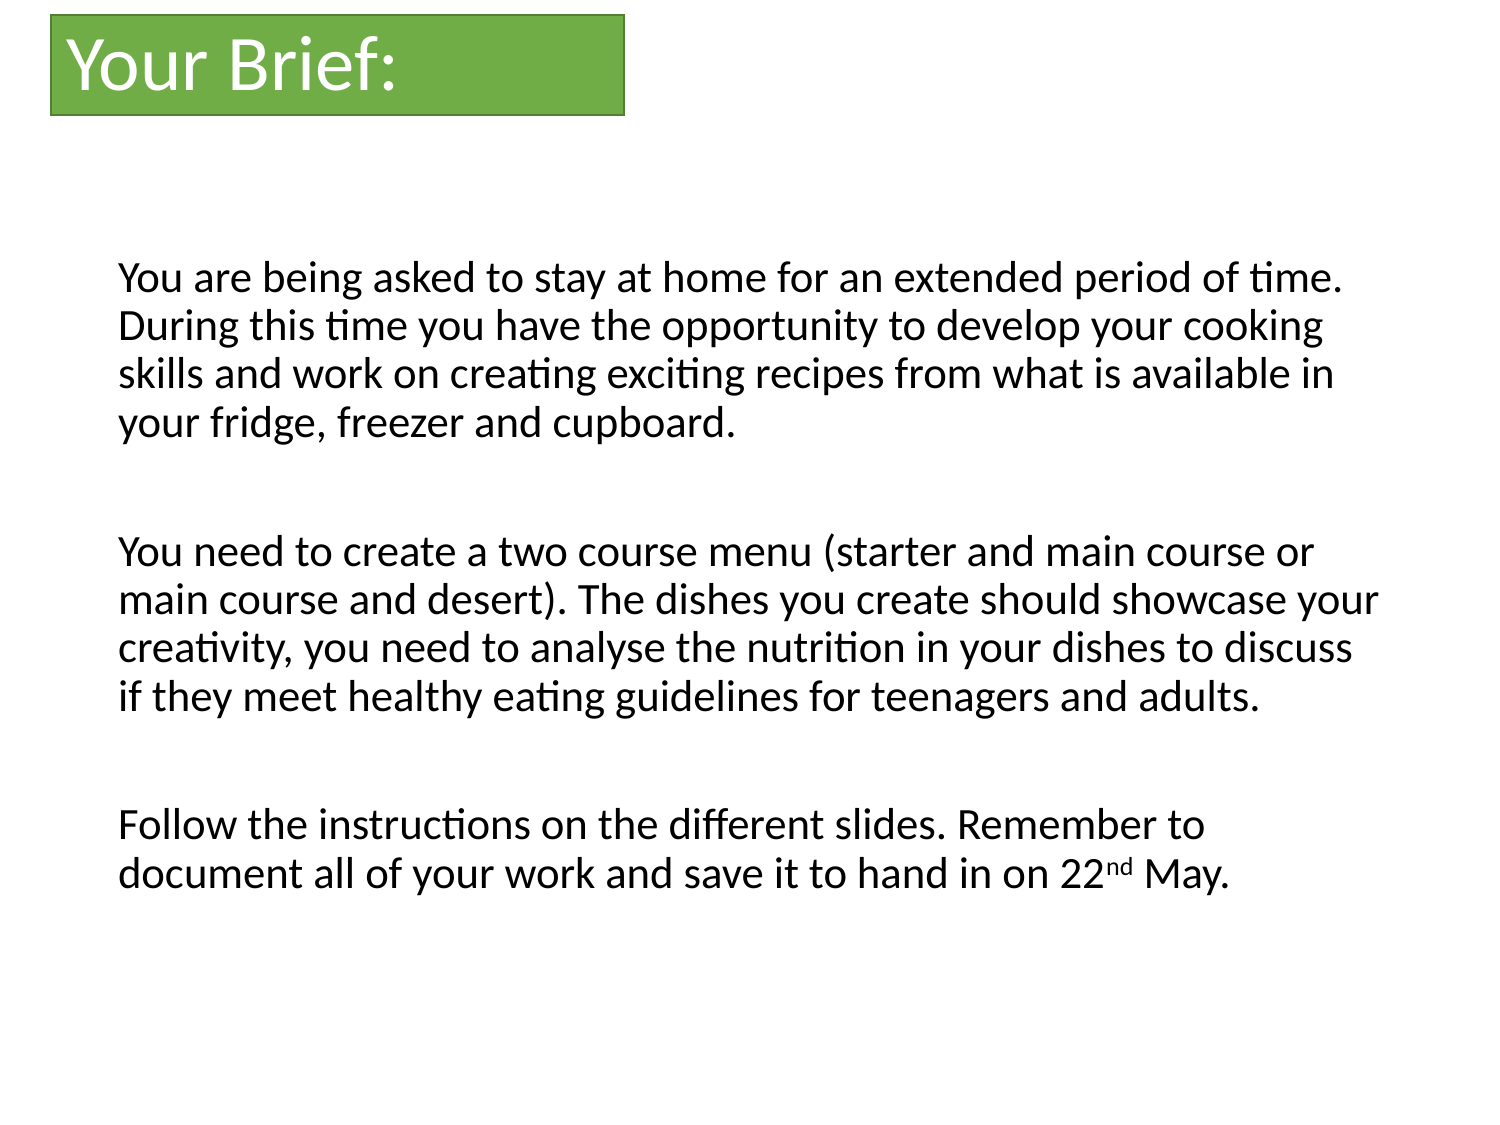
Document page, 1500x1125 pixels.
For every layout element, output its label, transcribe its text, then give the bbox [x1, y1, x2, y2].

title Your Brief: [50, 14, 625, 116]
list You are being asked to stay at home for an extended period of time. During this time you have the opportunity to develop your cooking skills and work on creating exciting recipes from what is available in your fridge, freezer and cupboard. You need to create a two course menu (starter and main course or main course and desert). The dishes you create should showcase your creativity, you need to analyse the nutrition in your dishes to discuss if they meet healthy eating guidelines for teenagers and adults. Follow the instructions on the different slides. Remember to document all of your work and save it to hand in on 22nd May. [103, 246, 1397, 960]
